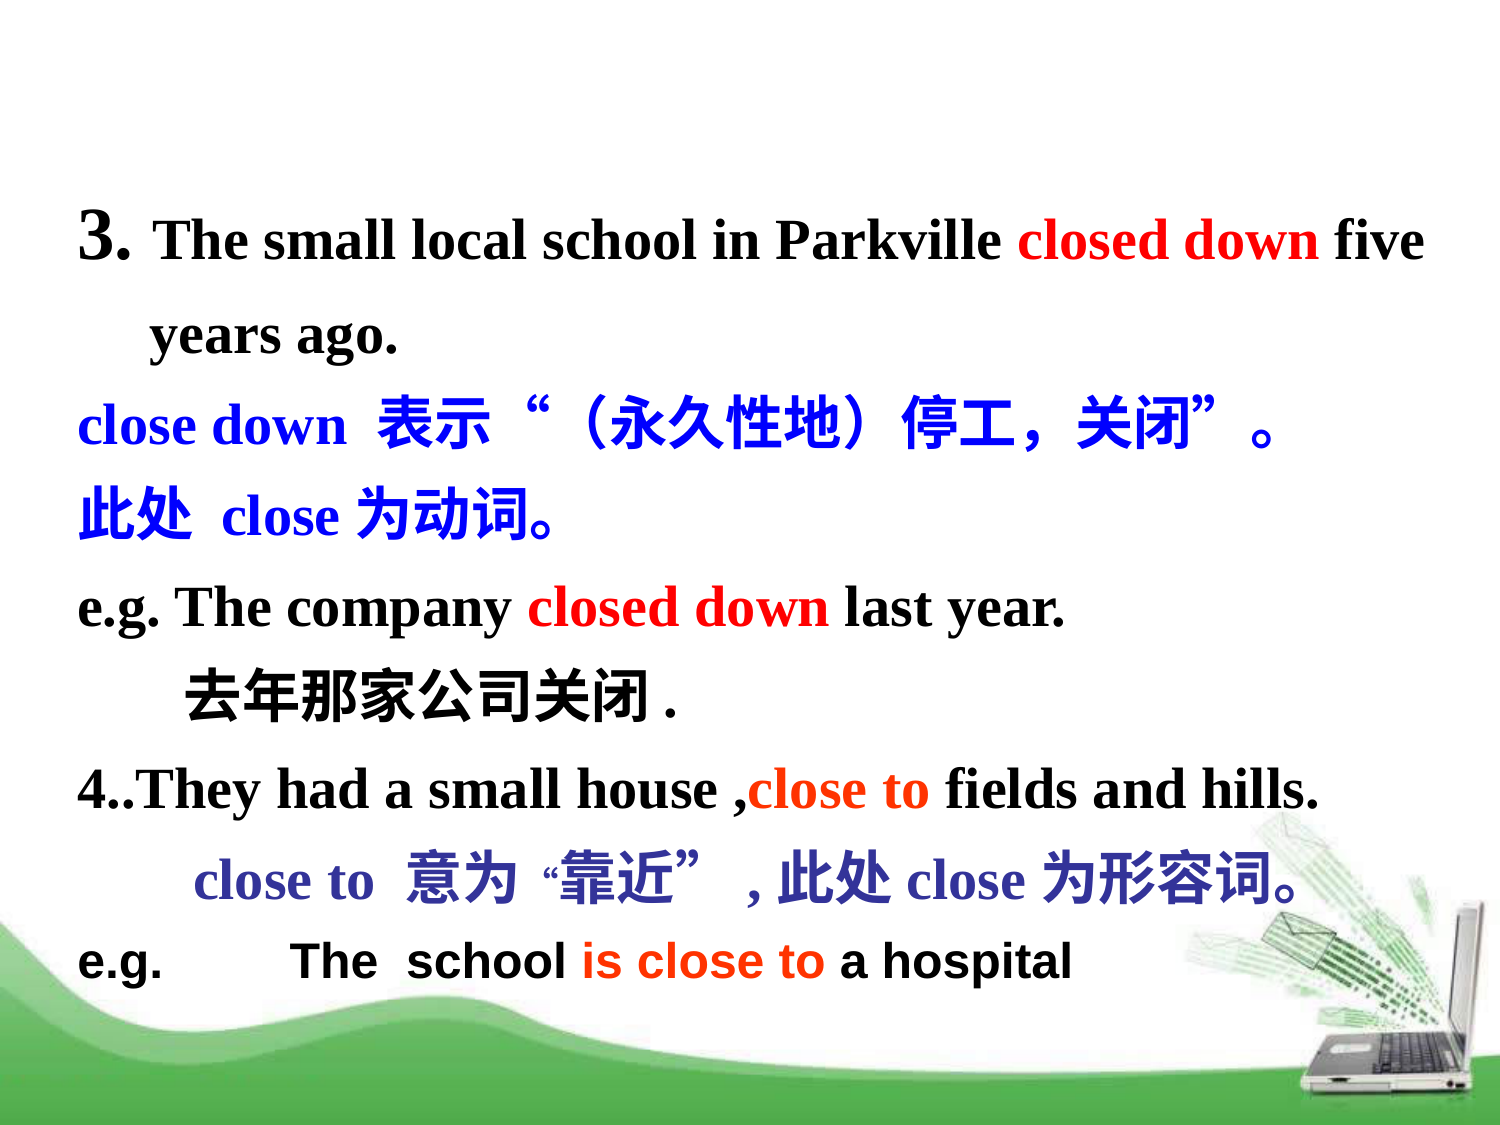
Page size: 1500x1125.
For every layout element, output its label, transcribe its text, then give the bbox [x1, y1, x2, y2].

picture [0, 0, 1500, 1125]
text_box 3. The small local school in Parkville closed down five years ago. close down 表示“（永久性地）停工，关闭”。 此处 close为动词。 e.g. The company closed down last year. 去年那家公司关闭. 4..They had a small house ,close to fields and hills. close to 意为“靠近”,此处close为形容词。 e.g. The school is close to a hospital [62, 149, 1450, 1075]
